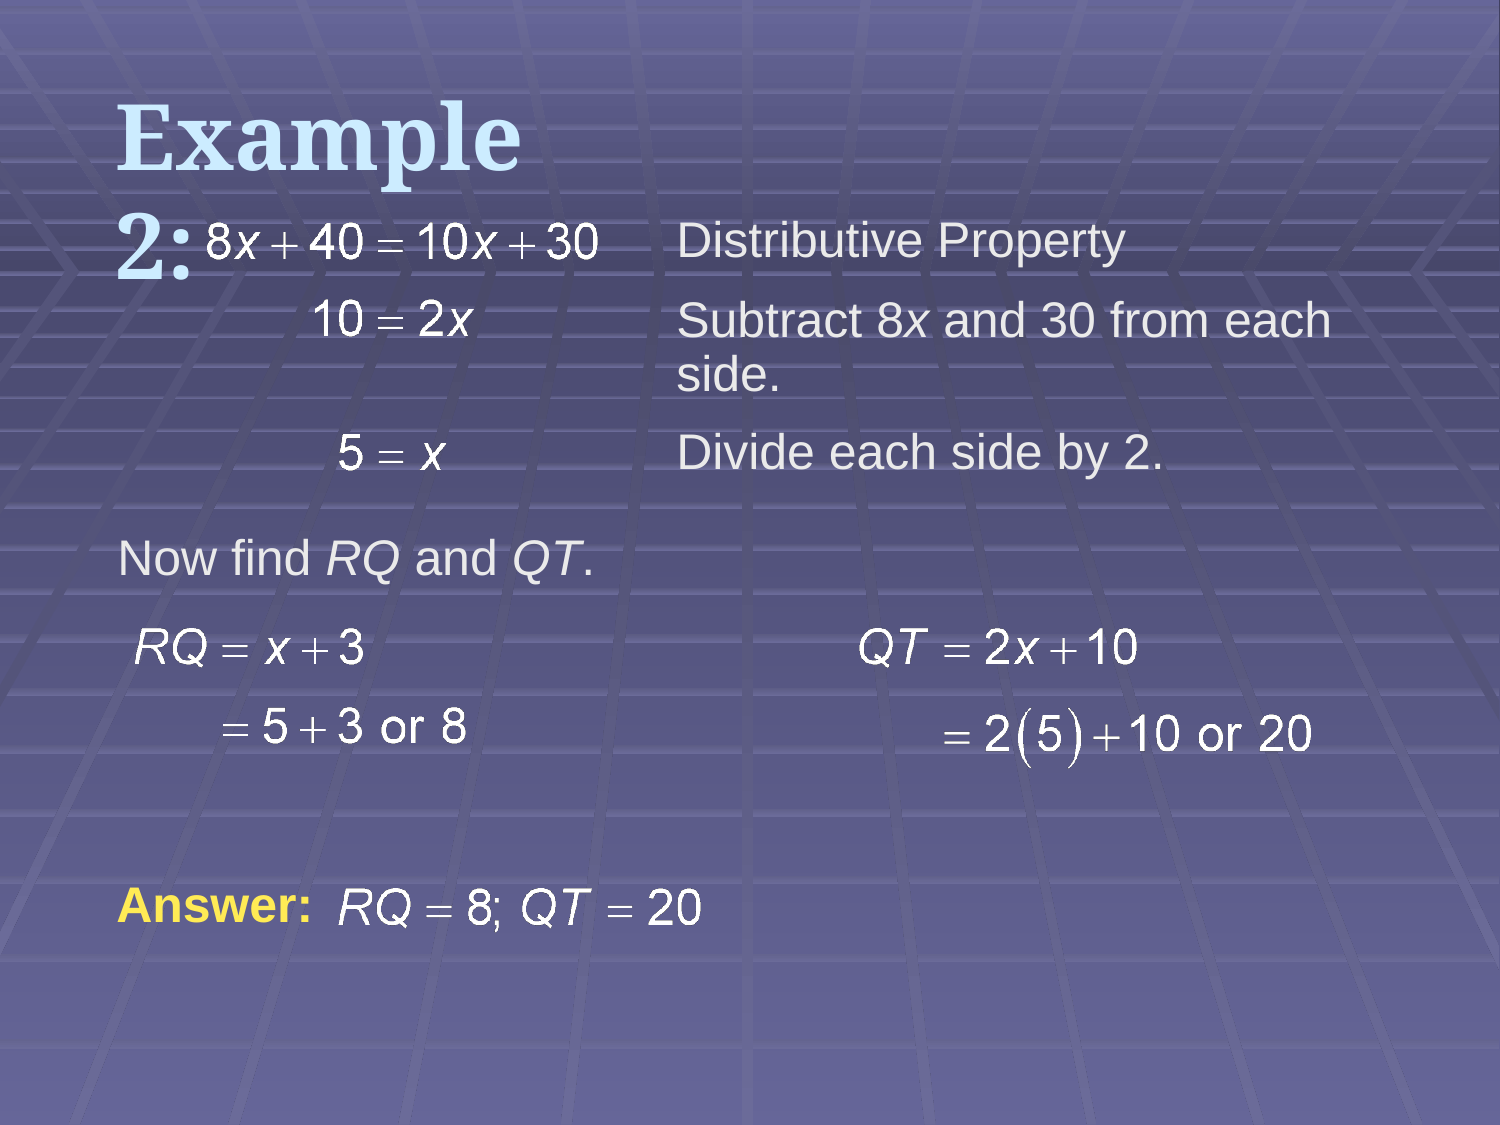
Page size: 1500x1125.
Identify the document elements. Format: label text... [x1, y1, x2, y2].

picture [856, 704, 1314, 771]
picture [124, 430, 447, 473]
text_box Now find RQ and QT. [102, 524, 1443, 594]
picture [124, 296, 475, 339]
picture [856, 625, 1140, 672]
text_box Subtract 8x and 30 from each side. [661, 287, 1445, 410]
text_box Example 2: [101, 71, 612, 306]
text_box Distributive Property [661, 206, 1342, 276]
picture [132, 704, 468, 751]
picture [132, 625, 366, 672]
picture [119, 219, 600, 262]
text_box Divide each side by 2. [661, 419, 1342, 488]
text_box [101, 864, 1431, 948]
